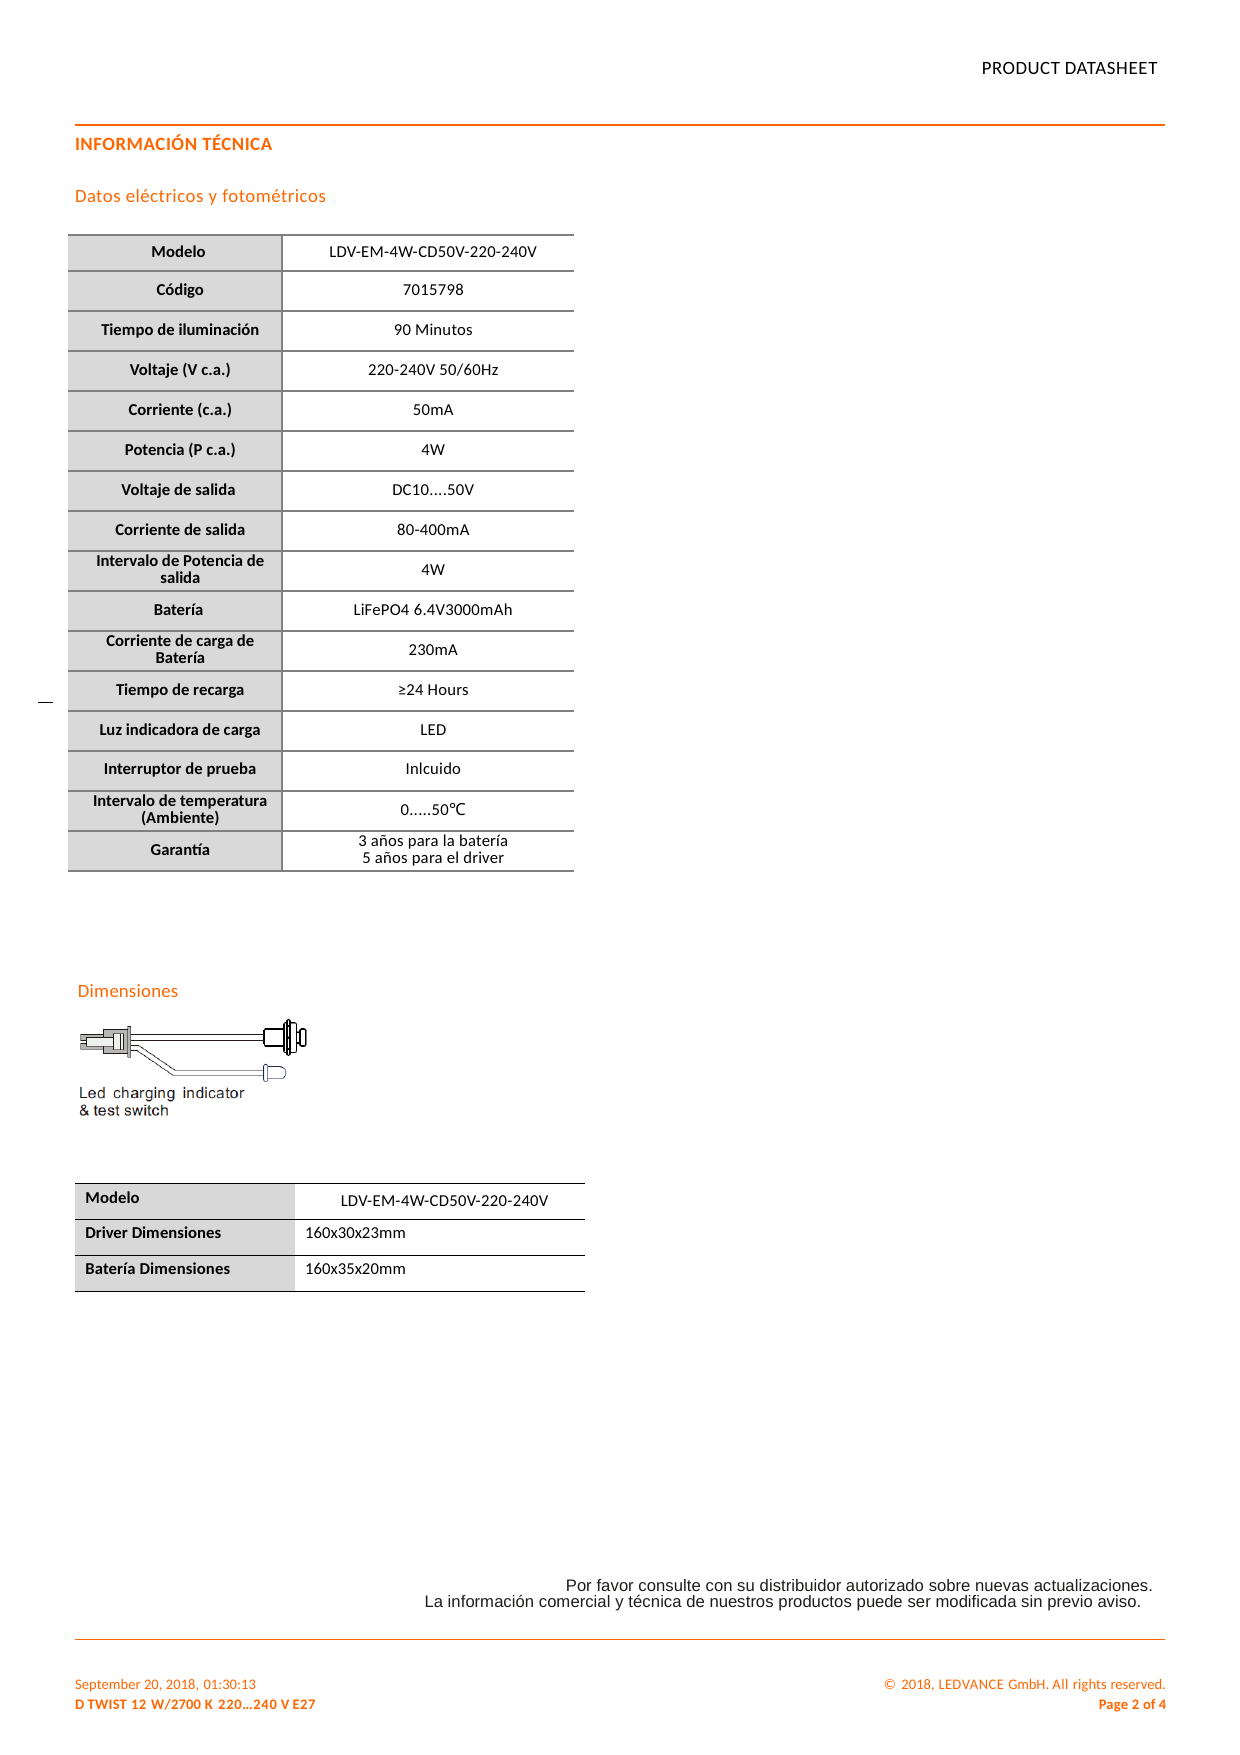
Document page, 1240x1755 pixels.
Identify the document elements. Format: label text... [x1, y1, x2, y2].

table_cell Código [68, 272, 281, 310]
table_cell Tiempo de recarga [68, 672, 281, 710]
table_cell 0.....50℃ [283, 792, 574, 830]
table_cell LED [283, 712, 574, 750]
text_box INFORMACIÓN TÉCNICA Datos eléctricos y fotométricos [72, 129, 379, 206]
table_cell Voltaje (V c.a.) [68, 352, 281, 390]
table_header LDV-EM-4W-CD50V-220-240V [295, 1184, 585, 1219]
table_cell 80-400mA [283, 512, 574, 550]
table_cell 230mA [283, 632, 574, 670]
table_cell Batería [68, 592, 281, 630]
table_cell 3 años para la batería 5 años para el driver [283, 832, 574, 870]
table_cell ≥24 Hours [283, 672, 574, 710]
table_cell 4W [283, 432, 574, 470]
table_cell 7015798 [283, 272, 574, 310]
table_cell Tiempo de iluminación [68, 312, 281, 350]
table_cell 220-240V 50/60Hz [283, 352, 574, 390]
footer September 20, 2018, 01:30:13 D TWIST 12 W/2700 K 220…240 V E27 [72, 1672, 325, 1755]
picture [69, 1013, 320, 1127]
table_cell Interruptor de prueba [68, 752, 281, 790]
table_cell Intervalo de Potencia de salida [68, 552, 281, 590]
table_header Modelo [68, 236, 281, 270]
table_cell Batería Dimensiones [75, 1256, 295, 1291]
table_cell Potencia (P c.a.) [68, 432, 281, 470]
table_cell Voltaje de salida [68, 472, 281, 510]
table_header Modelo [75, 1184, 295, 1219]
table_cell 160x35x20mm [295, 1256, 585, 1291]
table_cell Driver Dimensiones [75, 1220, 295, 1255]
table_cell 50mA [283, 392, 574, 430]
table_cell 4W [283, 552, 574, 590]
table_cell Intervalo de temperatura (Ambiente) [68, 792, 281, 830]
table_cell Corriente de carga de Batería [68, 632, 281, 670]
table_cell Inlcuido [283, 752, 574, 790]
text_box PRODUCT DATASHEET [979, 53, 1167, 79]
table_cell Corriente de salida [68, 512, 281, 550]
table_cell Garantía [68, 832, 281, 870]
table_cell Luz indicadora de carga [68, 712, 281, 750]
table_cell DC10....50V [283, 472, 574, 510]
table_header LDV-EM-4W-CD50V-220-240V [283, 236, 574, 270]
table_cell LiFePO4 6.4V3000mAh [283, 592, 574, 630]
text_box Por favor consulte con su distribuidor autorizado sobre nuevas actualizaciones. La información comercial y técnica de nuestros productos puede ser modificada sin previo aviso. [235, 1566, 1169, 1624]
table_cell 90 Minutos [283, 312, 574, 350]
table_cell 160x30x23mm [295, 1220, 585, 1255]
text_box Dimensiones [75, 977, 254, 1002]
table_cell Corriente (c.a.) [68, 392, 281, 430]
slide_number © 2018, LEDVANCE GmbH. All rights reserved. Page 2 of 4 [874, 1672, 1167, 1755]
